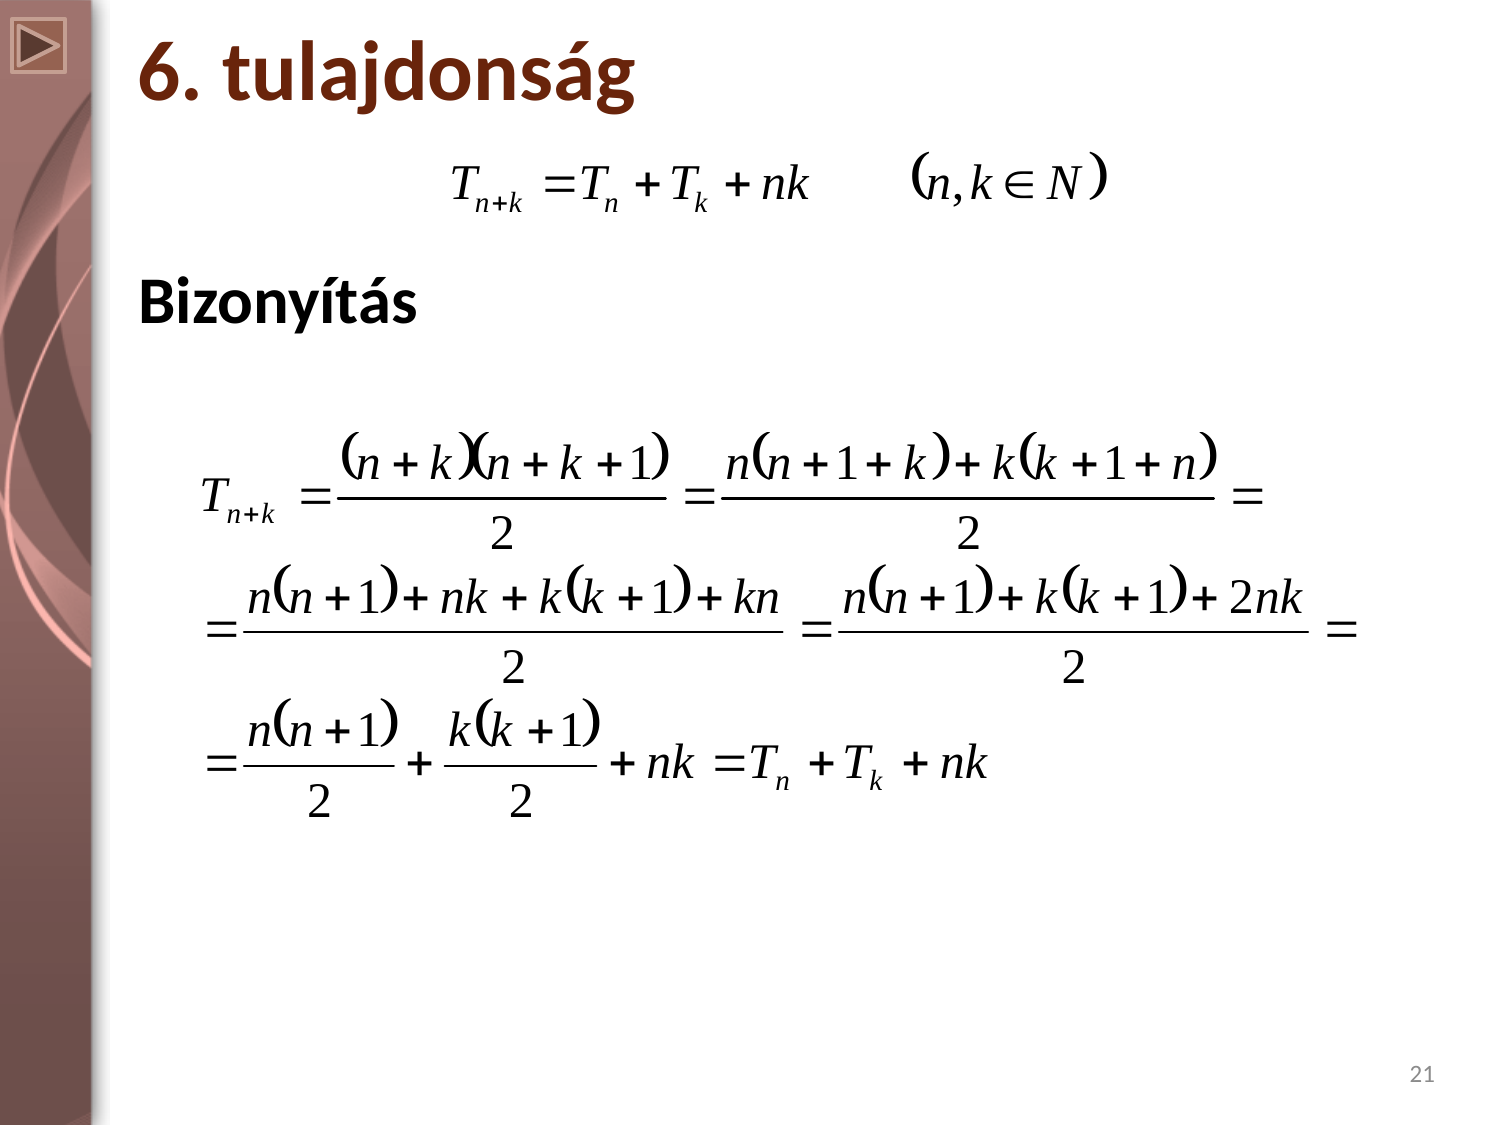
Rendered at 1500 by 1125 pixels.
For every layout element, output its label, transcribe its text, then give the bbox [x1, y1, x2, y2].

slide_number 21 [1100, 1042, 1450, 1103]
list Bizonyítás [123, 249, 891, 349]
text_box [194, 432, 1358, 828]
title 6. tulajdonság [117, 2, 1453, 131]
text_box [443, 149, 1109, 225]
